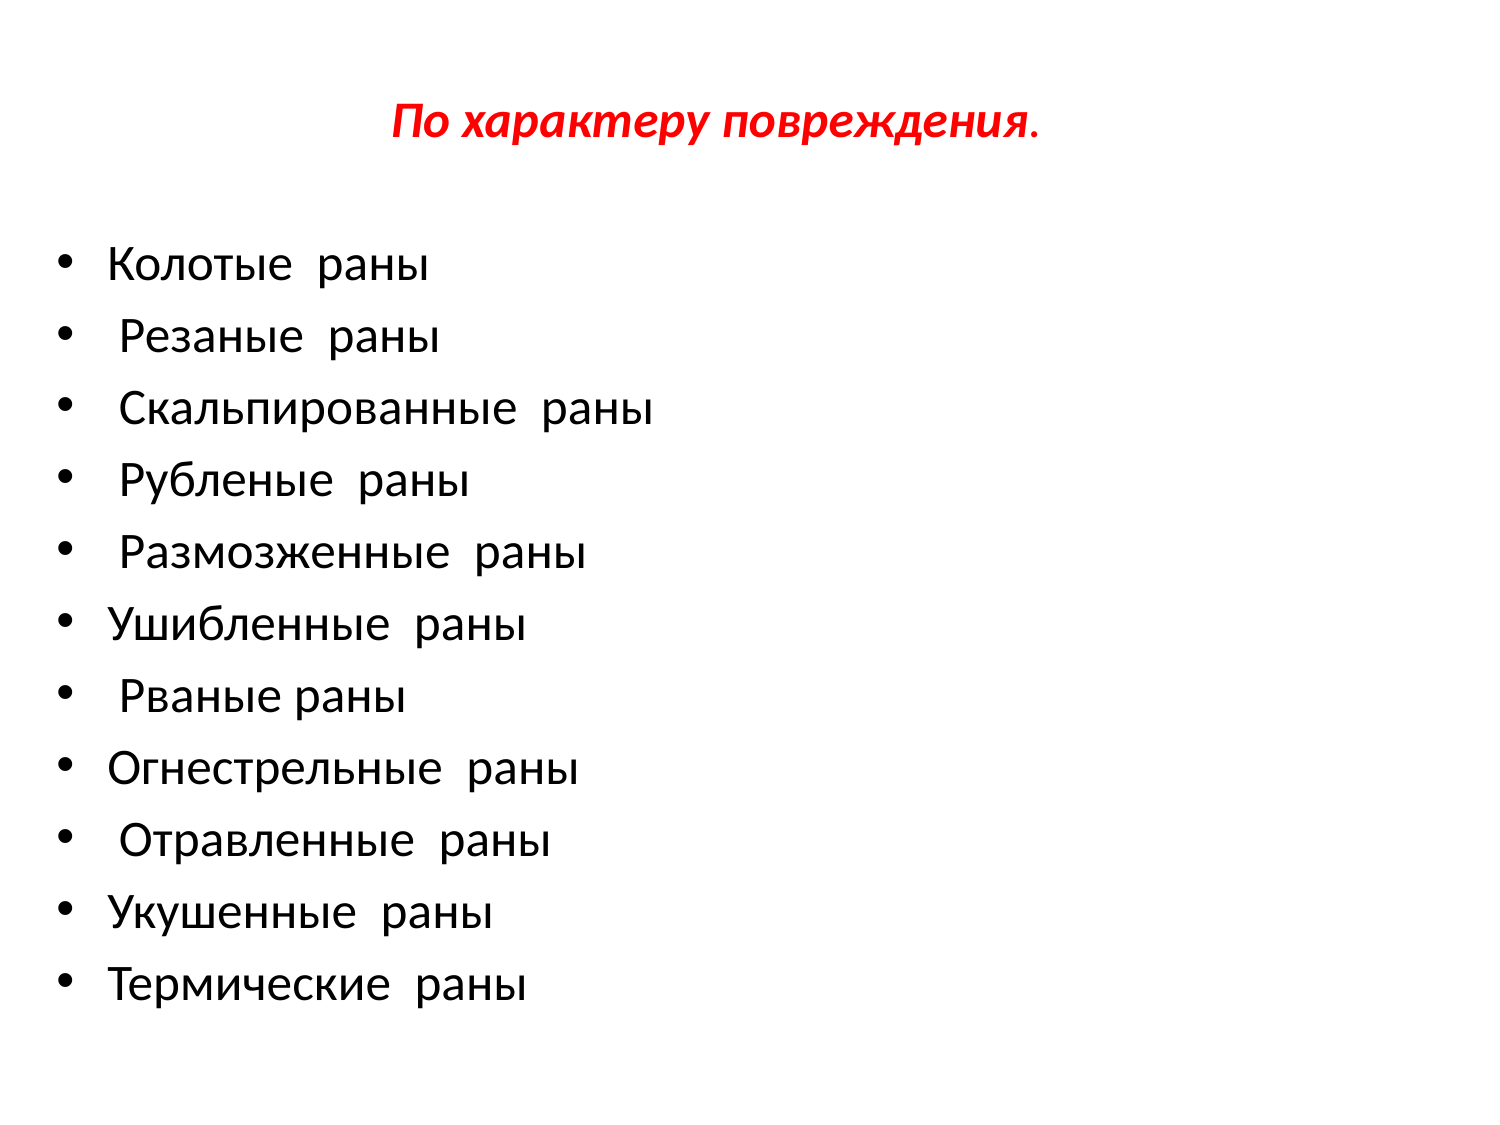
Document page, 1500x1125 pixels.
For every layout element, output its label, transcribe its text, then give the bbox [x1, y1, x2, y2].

list По характеру повреждения. Колотые раны Резаные раны Скальпированные раны Рубленые раны Размозженные раны Ушибленные раны Рваные раны Огнестрельные раны Отравленные раны Укушенные раны Термические раны [41, 78, 1392, 1024]
